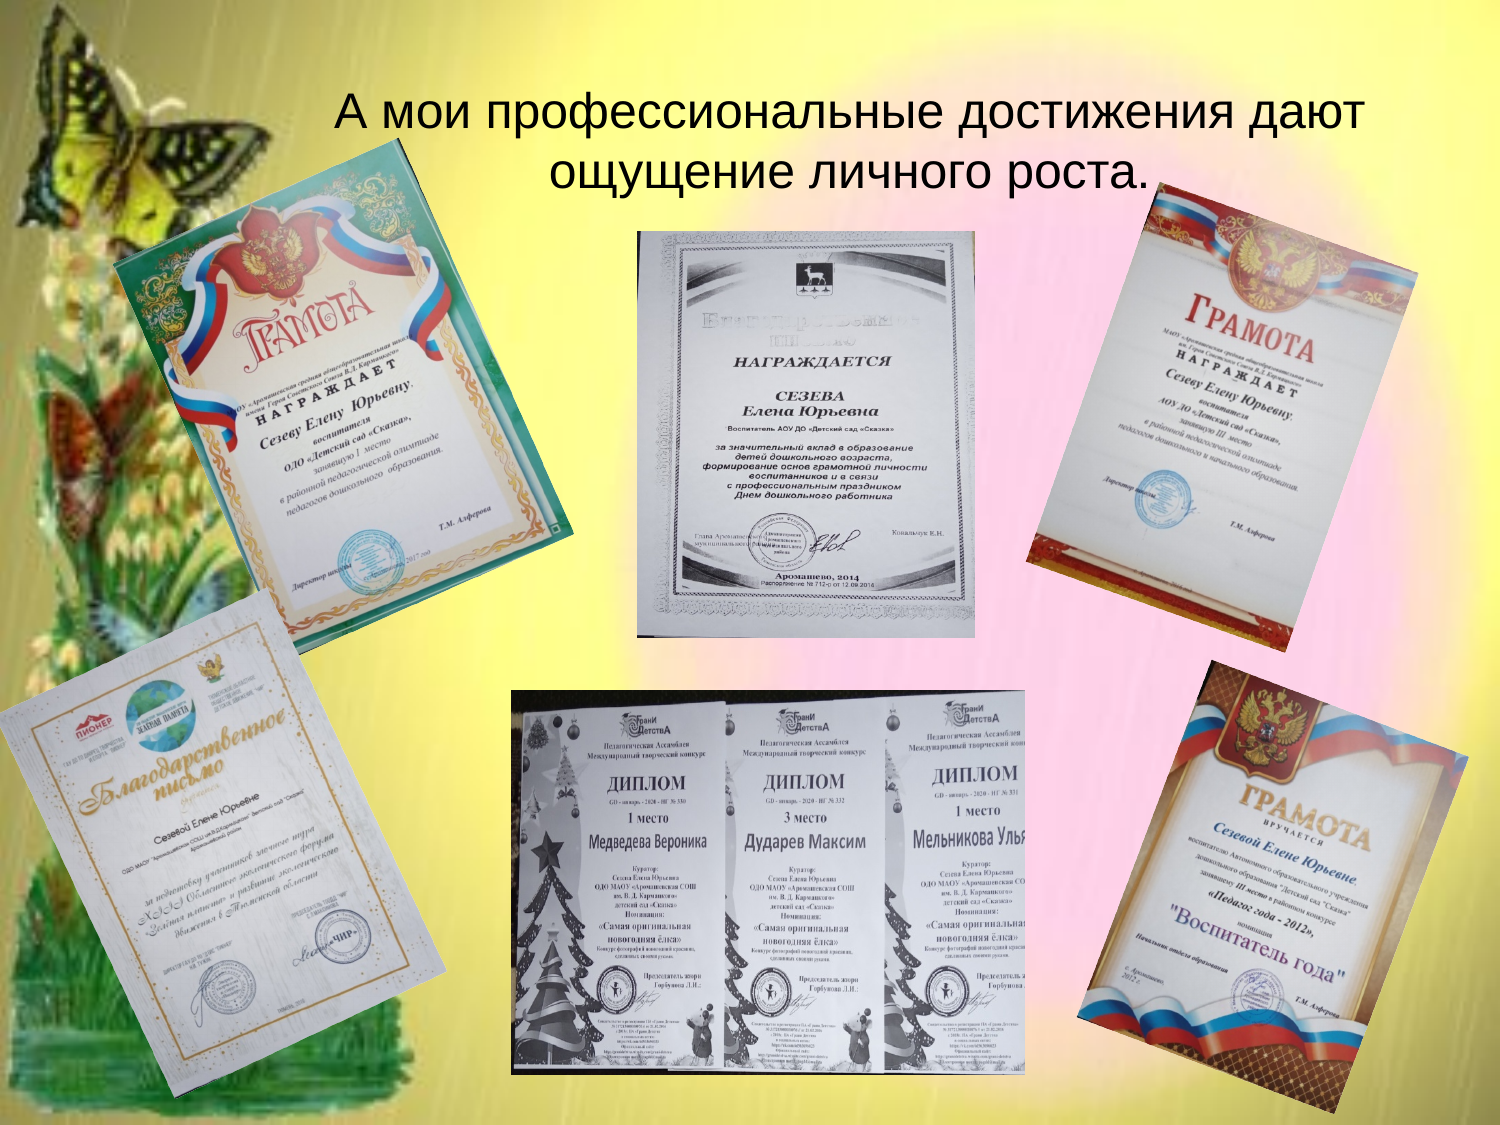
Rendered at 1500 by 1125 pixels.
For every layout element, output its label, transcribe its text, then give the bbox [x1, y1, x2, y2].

title А мои профессиональные достижения дают ощущение личного роста. [274, 44, 1426, 233]
picture [0, 0, 1500, 1125]
